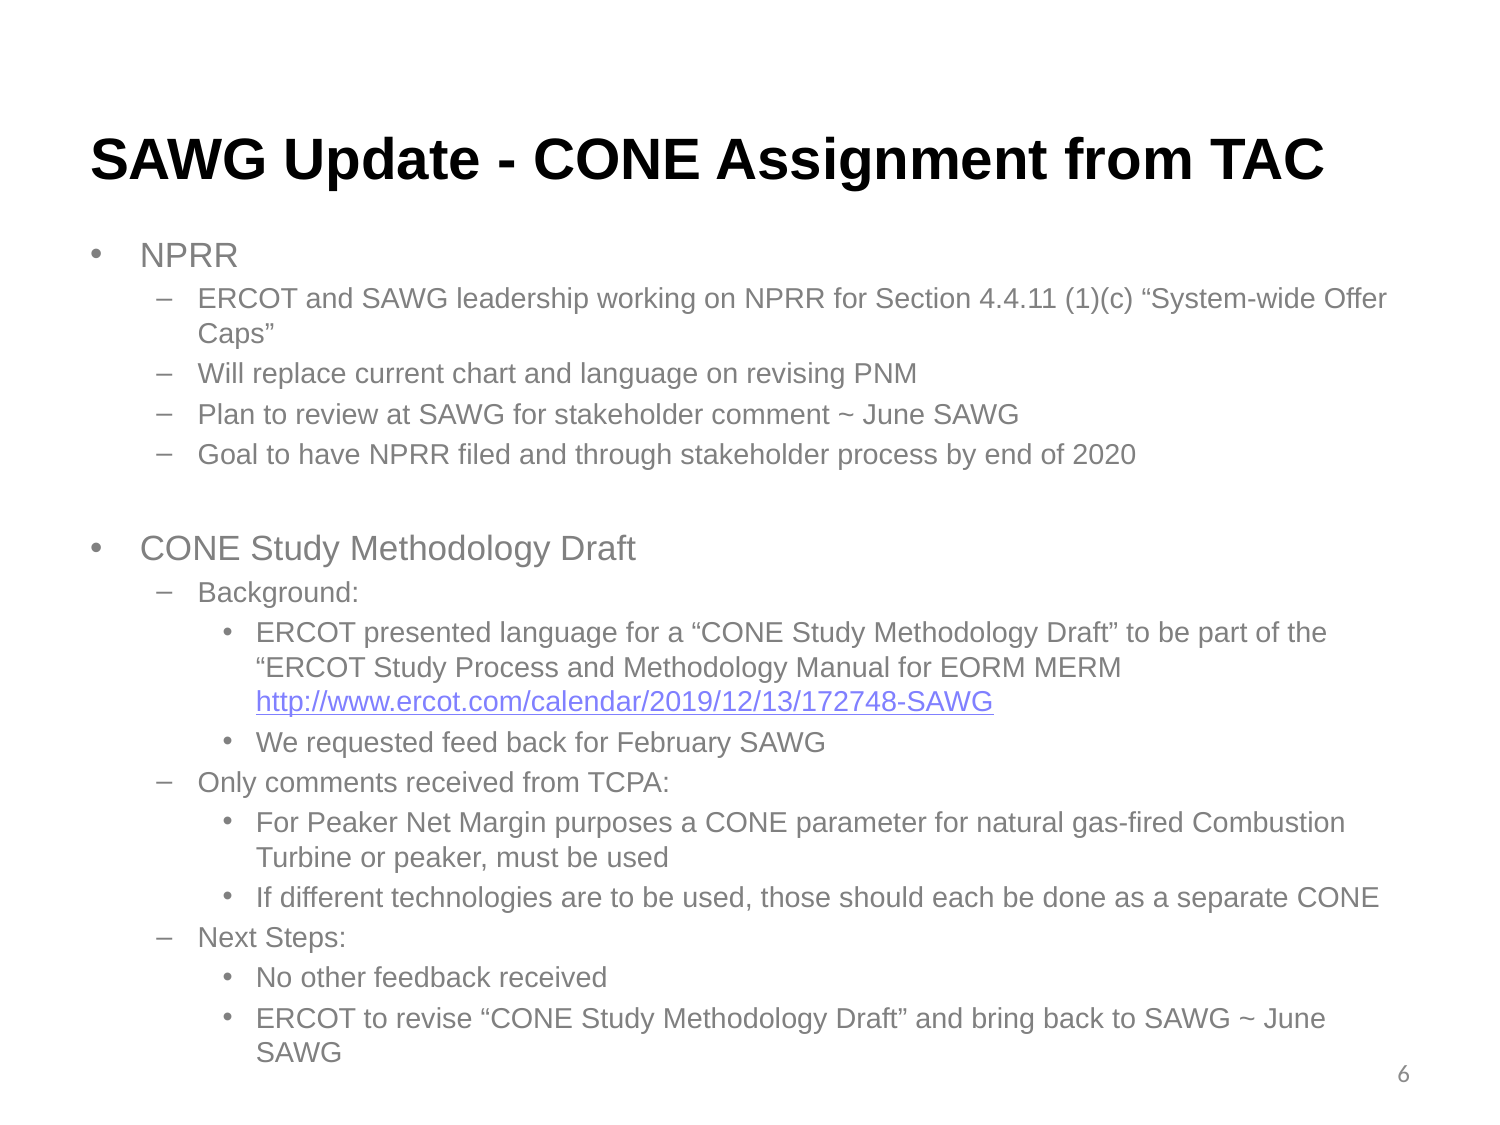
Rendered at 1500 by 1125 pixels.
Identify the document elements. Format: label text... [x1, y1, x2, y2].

slide_number 6 [1074, 1042, 1425, 1103]
title SAWG Update - CONE Assignment from TAC [75, 62, 1425, 224]
list NPRR ERCOT and SAWG leadership working on NPRR for Section 4.4.11 (1)(c) “System-wide Offer Caps” Will replace current chart and language on revising PNM Plan to review at SAWG for stakeholder comment ~ June SAWG Goal to have NPRR filed and through stakeholder process by end of 2020 CONE Study Methodology Draft Background: ERCOT presented language for a “CONE Study Methodology Draft” to be part of the “ERCOT Study Process and Methodology Manual for EORM MERM http://www.ercot.com/calendar/2019/12/13/172748-SAWG We requested feed back for February SAWG Only comments received from TCPA: For Peaker Net Margin purposes a CONE parameter for natural gas-fired Combustion Turbine or peaker, must be used If different technologies are to be used, those should each be done as a separate CONE Next Steps: No other feedback received ERCOT to revise “CONE Study Methodology Draft” and bring back to SAWG ~ June SAWG [75, 224, 1425, 1103]
